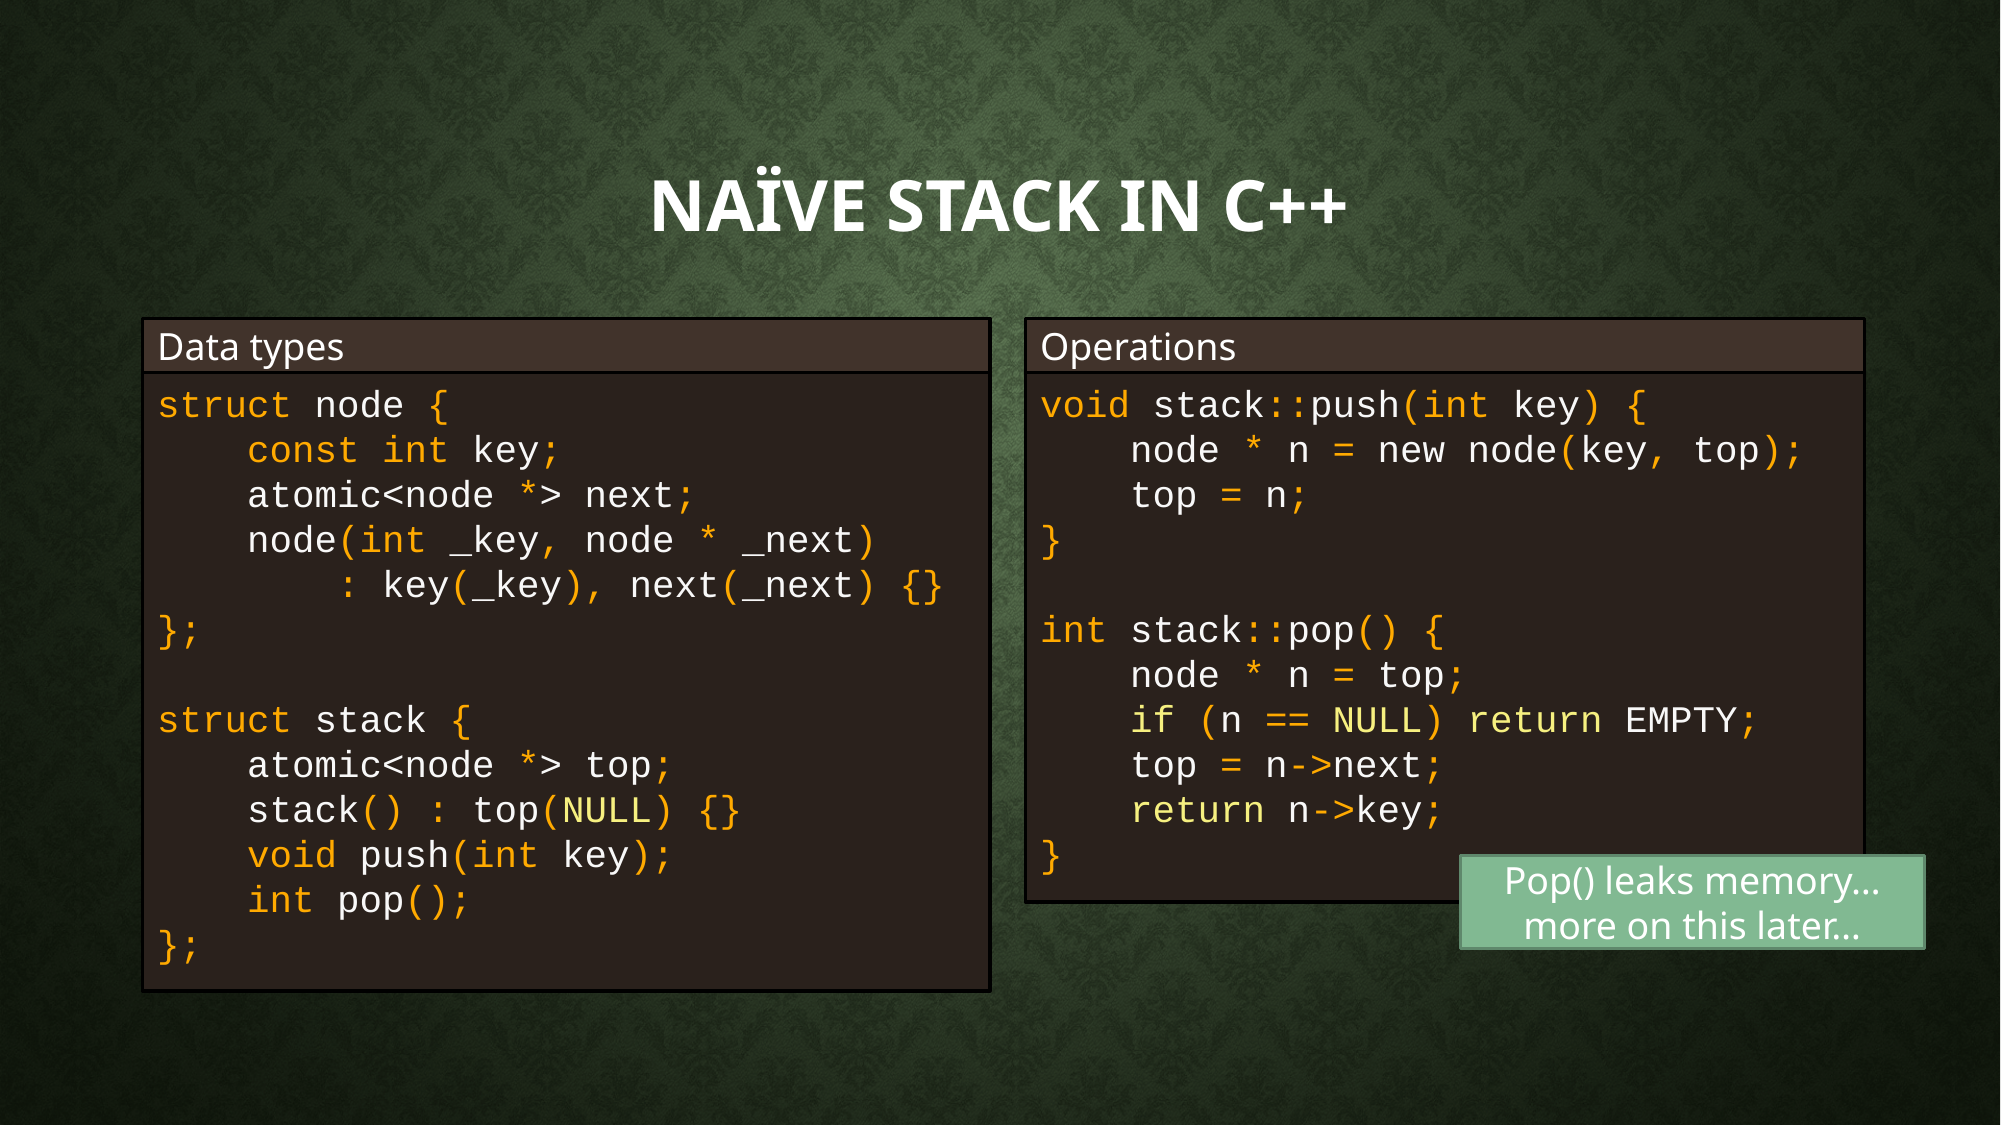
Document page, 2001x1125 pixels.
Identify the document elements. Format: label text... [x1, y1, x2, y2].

text_box struct node { const int key; atomic<node *> next; node(int _key, node * _next) : key(_key), next(_next) {} }; struct stack { atomic<node *> top; stack() : top(NULL) {} void push(int key); int pop(); }; [141, 374, 992, 993]
title Naïve stack in C++ [149, 99, 1849, 318]
text_box Pop() leaks memory… more on this later… [1459, 854, 1926, 950]
text_box Operations [1024, 317, 1866, 374]
text_box Data types [141, 317, 992, 374]
text_box void stack::push(int key) { node * n = new node(key, top); top = n; } int stack::pop() { node * n = top; if (n == NULL) return EMPTY; top = n->next; return n->key; } [1024, 374, 1866, 904]
